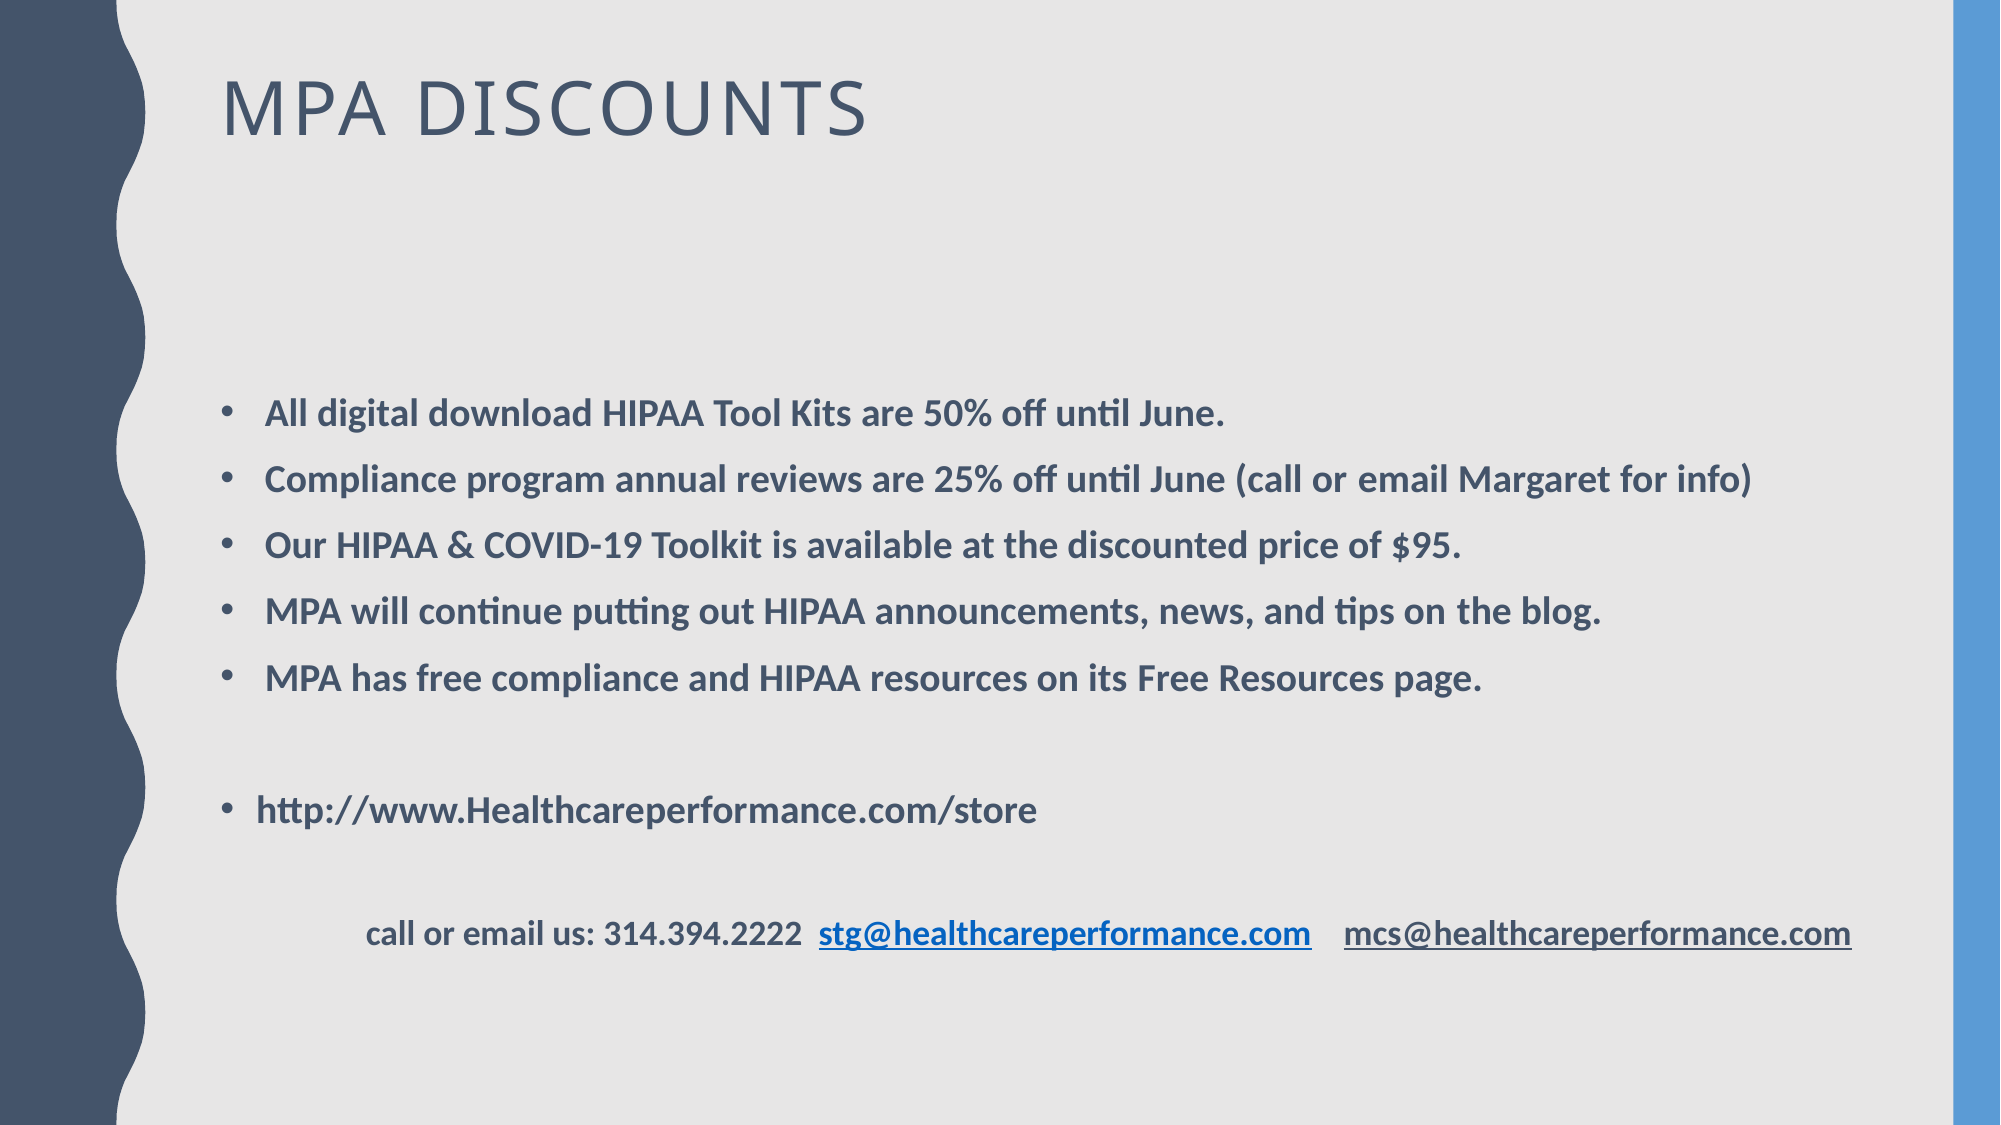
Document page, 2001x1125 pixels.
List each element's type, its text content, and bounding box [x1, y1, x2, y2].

list All digital download HIPAA Tool Kits are 50% off until June. Compliance program annual reviews are 25% off until June (call or email Margaret for info) Our HIPAA & COVID-19 Toolkit is available at the discounted price of $95. MPA will continue putting out HIPAA announcements, news, and tips on the blog. MPA has free compliance and HIPAA resources on its Free Resources page. http://www.Healthcareperformance.com/store call or email us: 314.394.2222 stg@healthcareperformance.com mcs@healthcareperformance.com [205, 375, 1875, 965]
title Mpa discounts [205, 62, 1875, 308]
